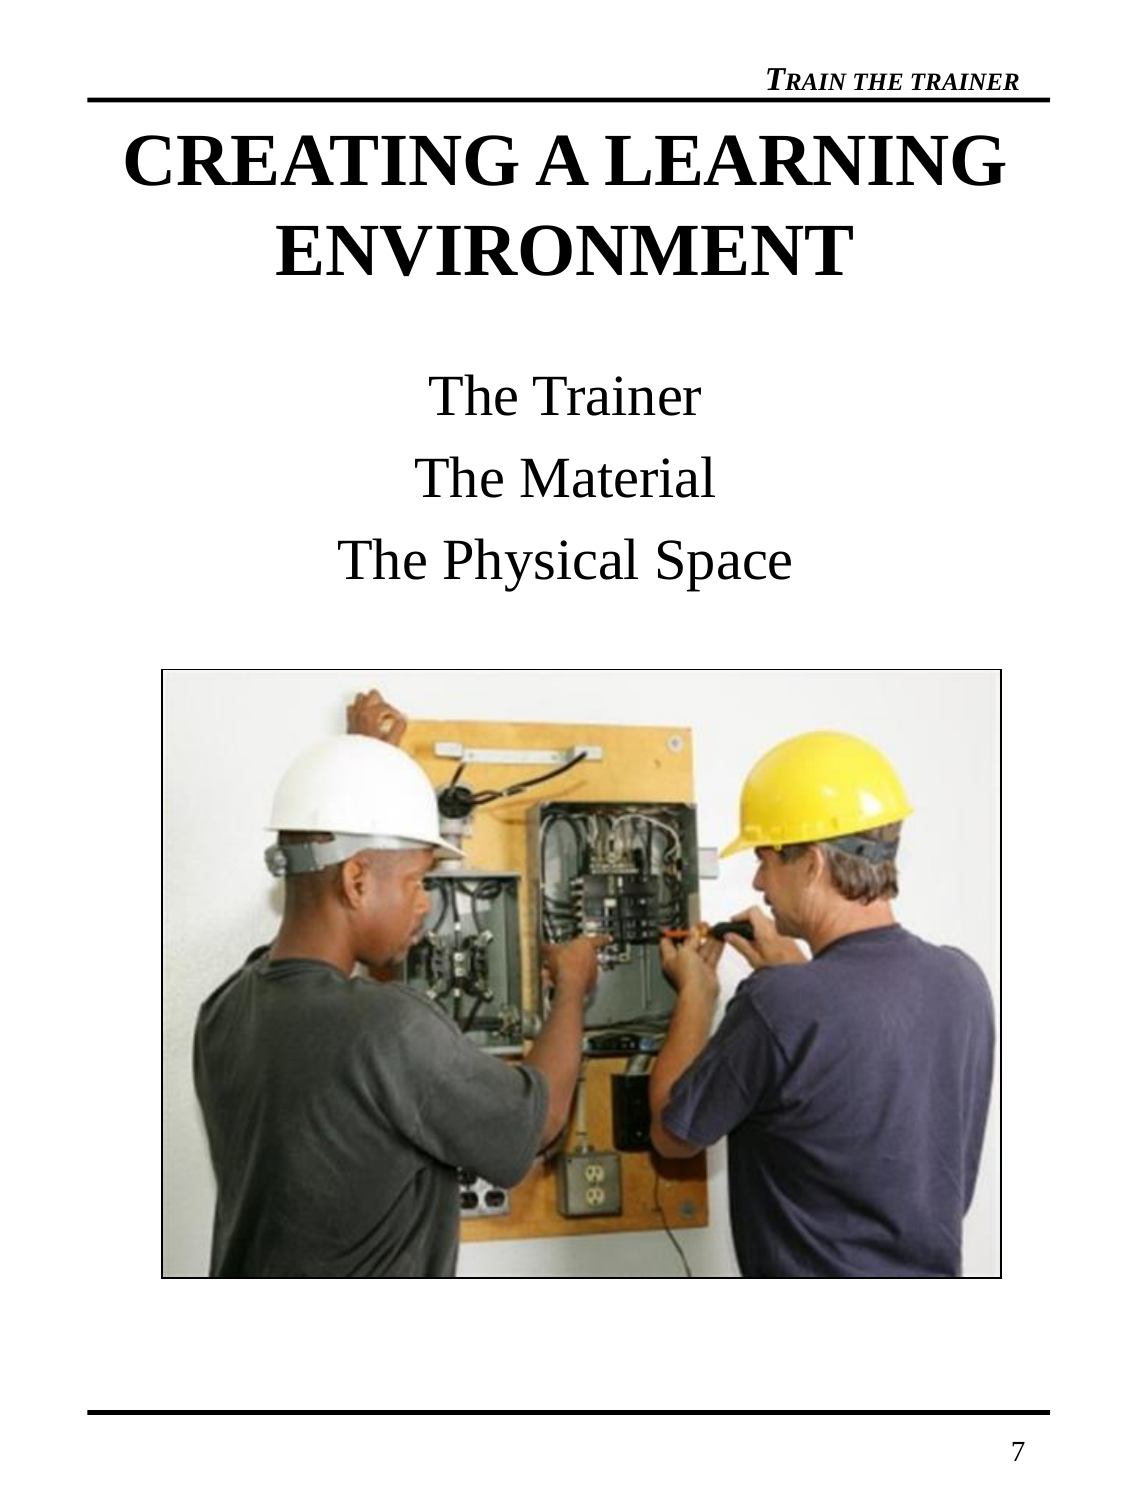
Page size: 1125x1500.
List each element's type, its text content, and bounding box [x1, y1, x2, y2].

picture [162, 669, 1001, 1278]
title CREATING A LEARNING ENVIRONMENT [87, 75, 1044, 325]
slide_number 7 [806, 1425, 1041, 1467]
list The Trainer The Material The Physical Space [87, 350, 1044, 1250]
